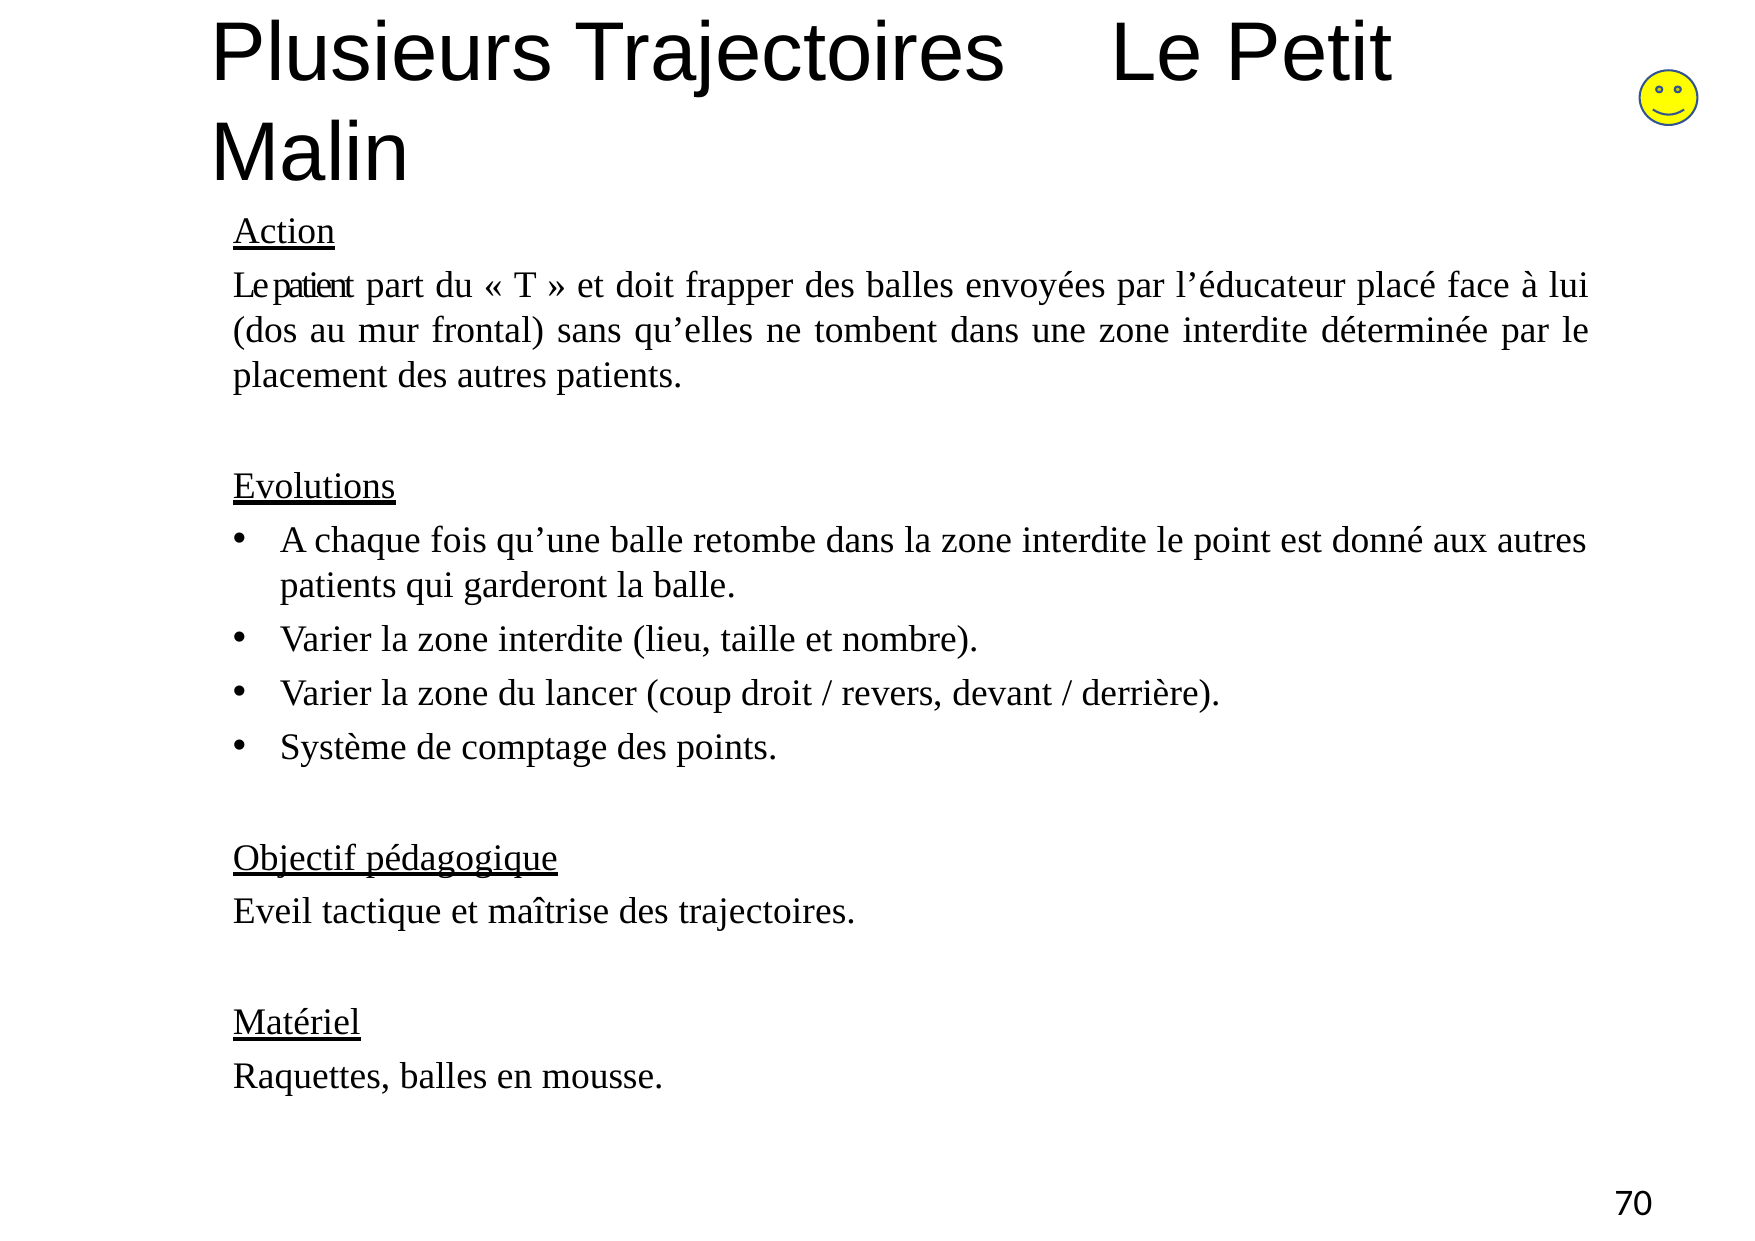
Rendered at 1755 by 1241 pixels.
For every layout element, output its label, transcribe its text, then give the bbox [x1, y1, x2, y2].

title Plusieurs Trajectoires Le Petit Malin [182, 0, 1615, 201]
text_box [1638, 69, 1699, 126]
text_box 70 [1539, 1170, 1728, 1230]
text_box Action Le patient part du « T » et doit frapper des balles envoyées par l’éducateur placé face à lui (dos au mur frontal) sans qu’elles ne tombent dans une zone interdite déterminée par le placement des autres patients. Evolutions A chaque fois qu’une balle retombe dans la zone interdite le point est donné aux autres patients qui garderont la balle. Varier la zone interdite (lieu, taille et nombre). Varier la zone du lancer (coup droit / revers, devant / derrière). Système de comptage des points. Objectif pédagogique Eveil tactique et maîtrise des trajectoires. Matériel Raquettes, balles en mousse. [230, 206, 1590, 1097]
